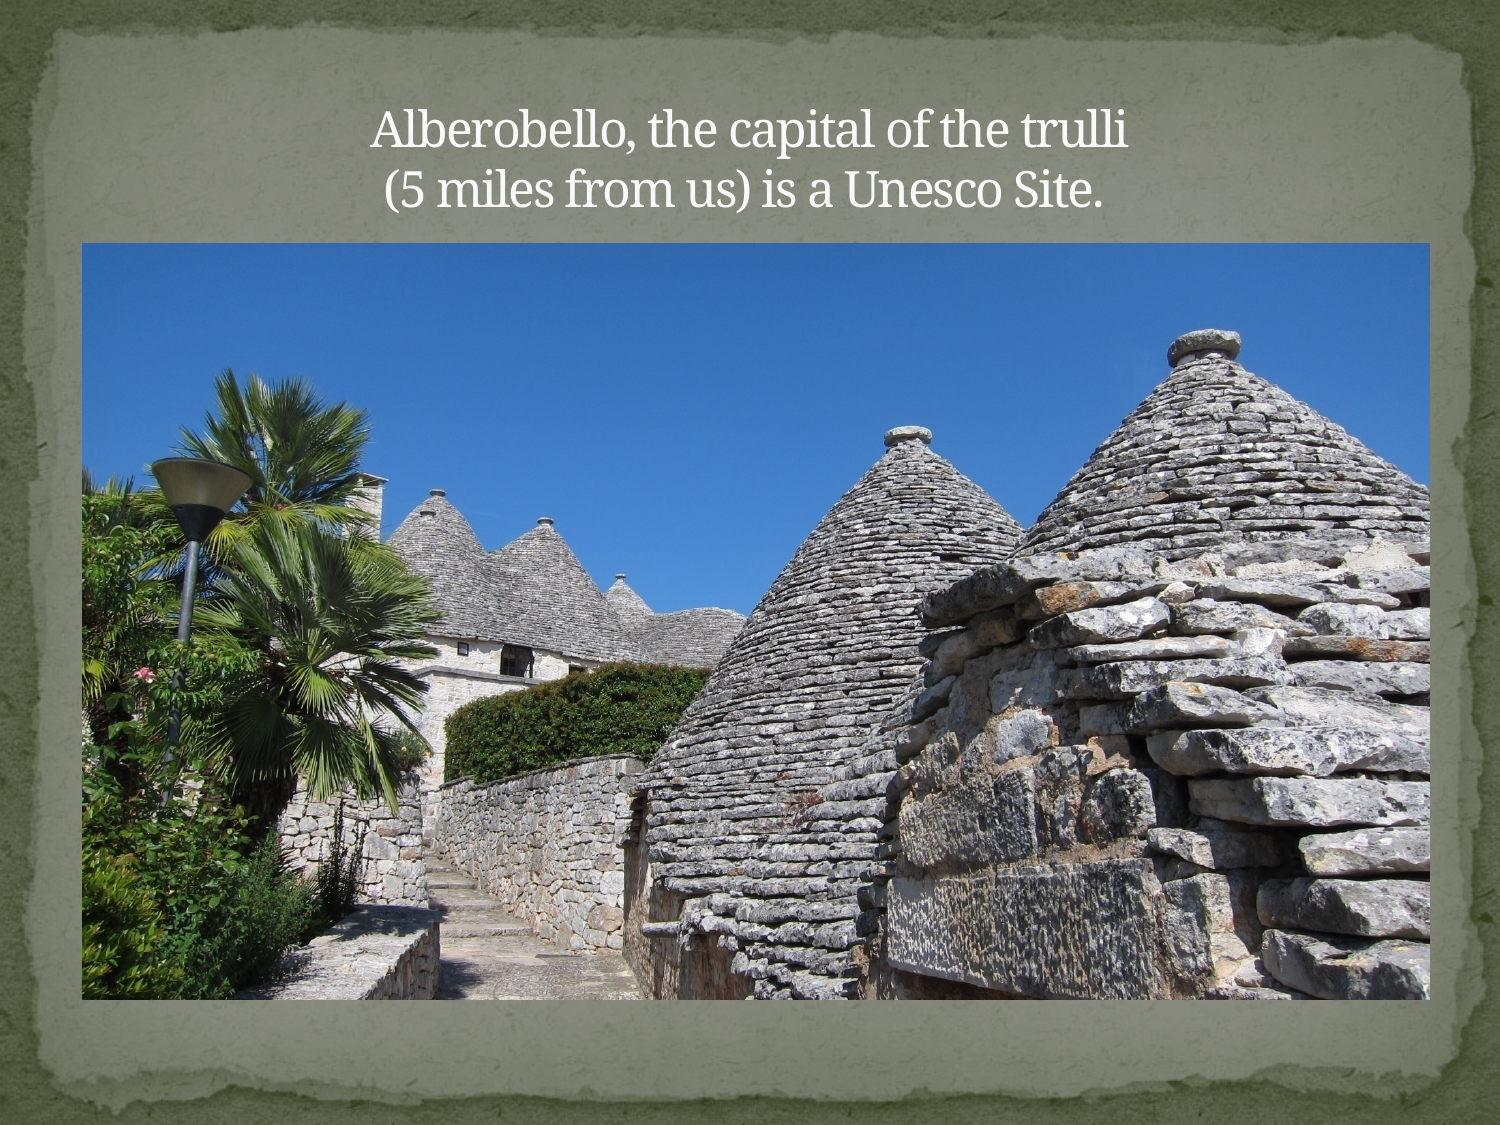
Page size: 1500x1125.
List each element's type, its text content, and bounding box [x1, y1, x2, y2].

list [84, 246, 1428, 998]
title Alberobello, the capital of the trulli (5 miles from us) is a Unesco Site. [74, 24, 1425, 225]
